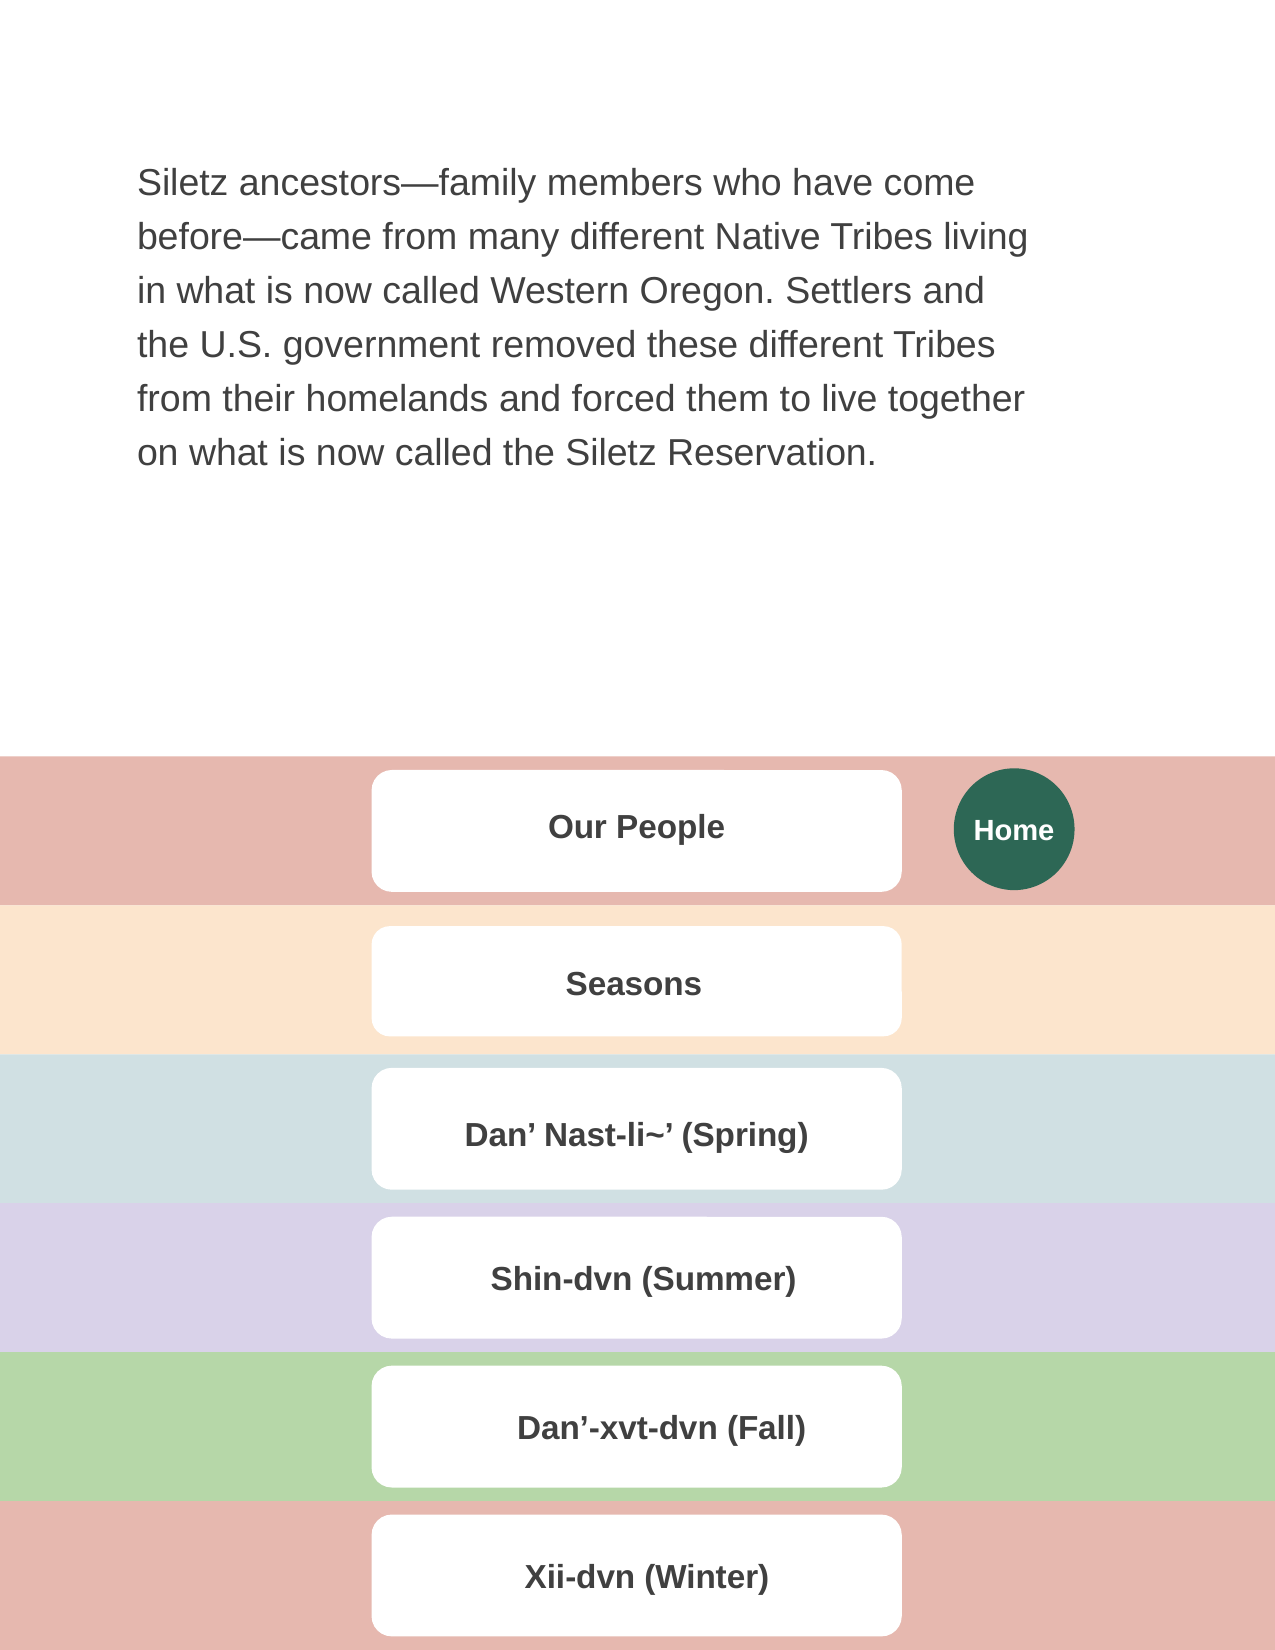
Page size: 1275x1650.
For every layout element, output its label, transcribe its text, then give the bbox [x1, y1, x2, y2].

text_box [0, 756, 1275, 1650]
text_box Siletz ancestors—family members who have come before—came from many different Native Tribes living in what is now called Western Oregon. Settlers and the U.S. government removed these different Tribes from their homelands and forced them to live together on what is now called the Siletz Reservation. [137, 148, 1048, 505]
